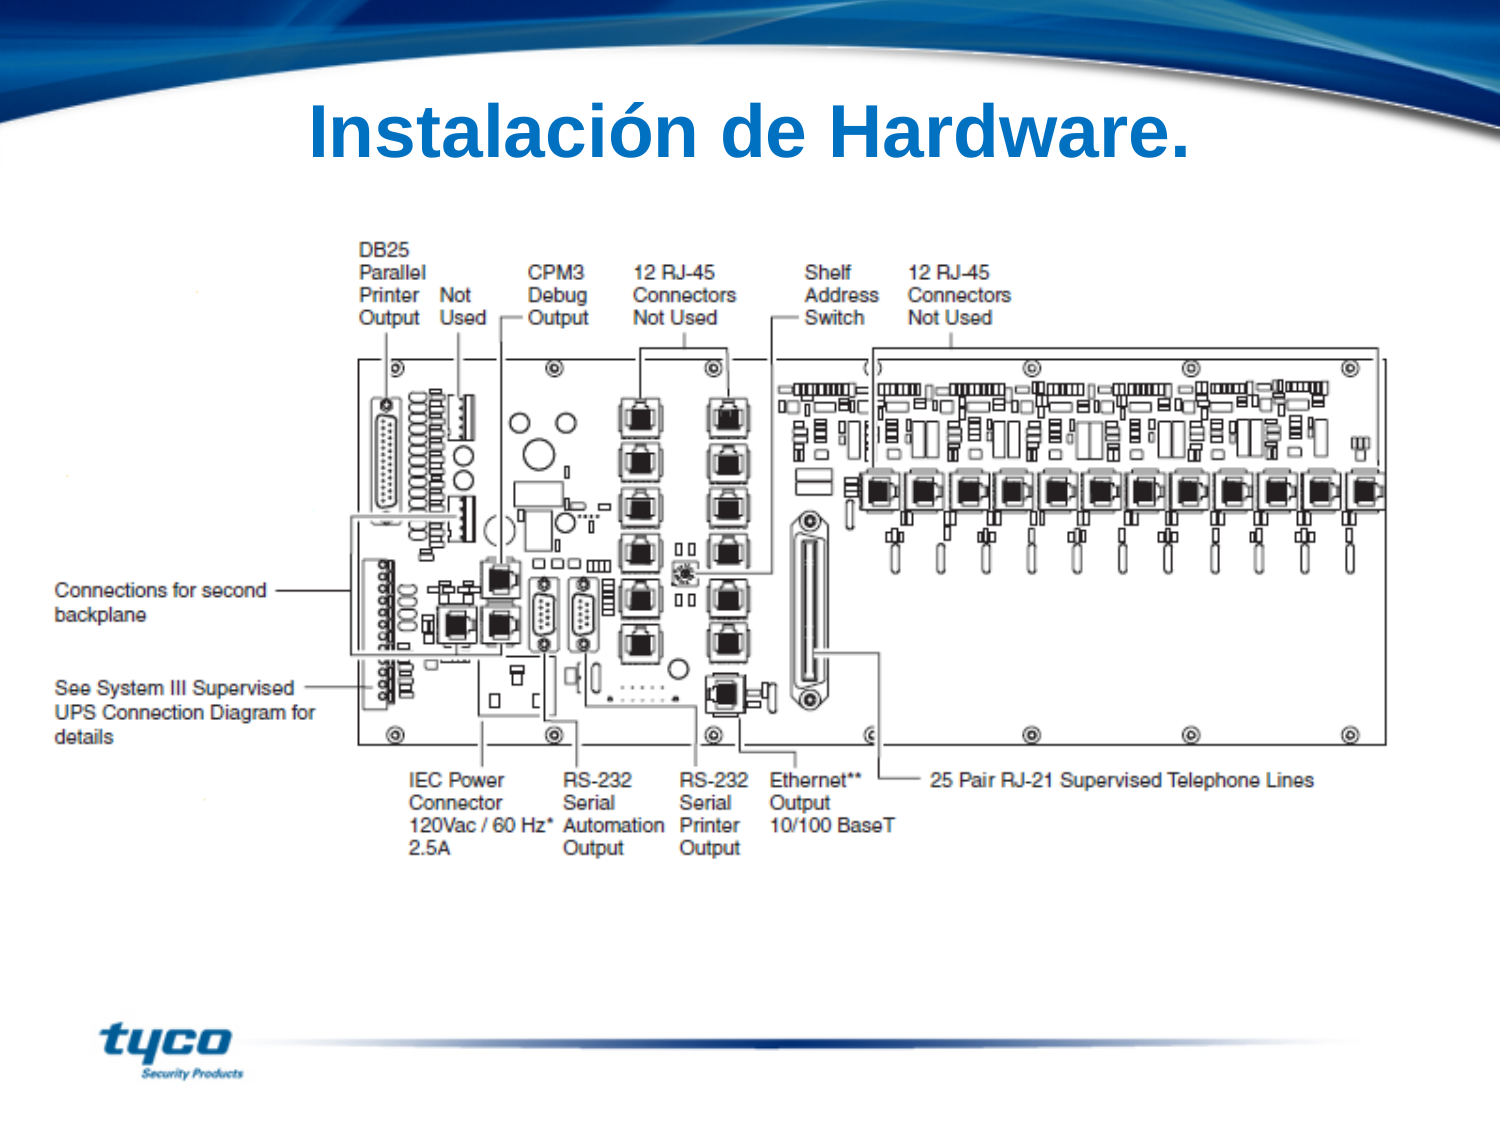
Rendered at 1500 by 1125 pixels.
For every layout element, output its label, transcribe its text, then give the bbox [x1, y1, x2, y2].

picture [35, 233, 1451, 955]
picture [1, 1009, 1495, 1125]
text_box Instalación de Hardware. [0, 75, 1500, 175]
picture [0, 0, 1500, 75]
